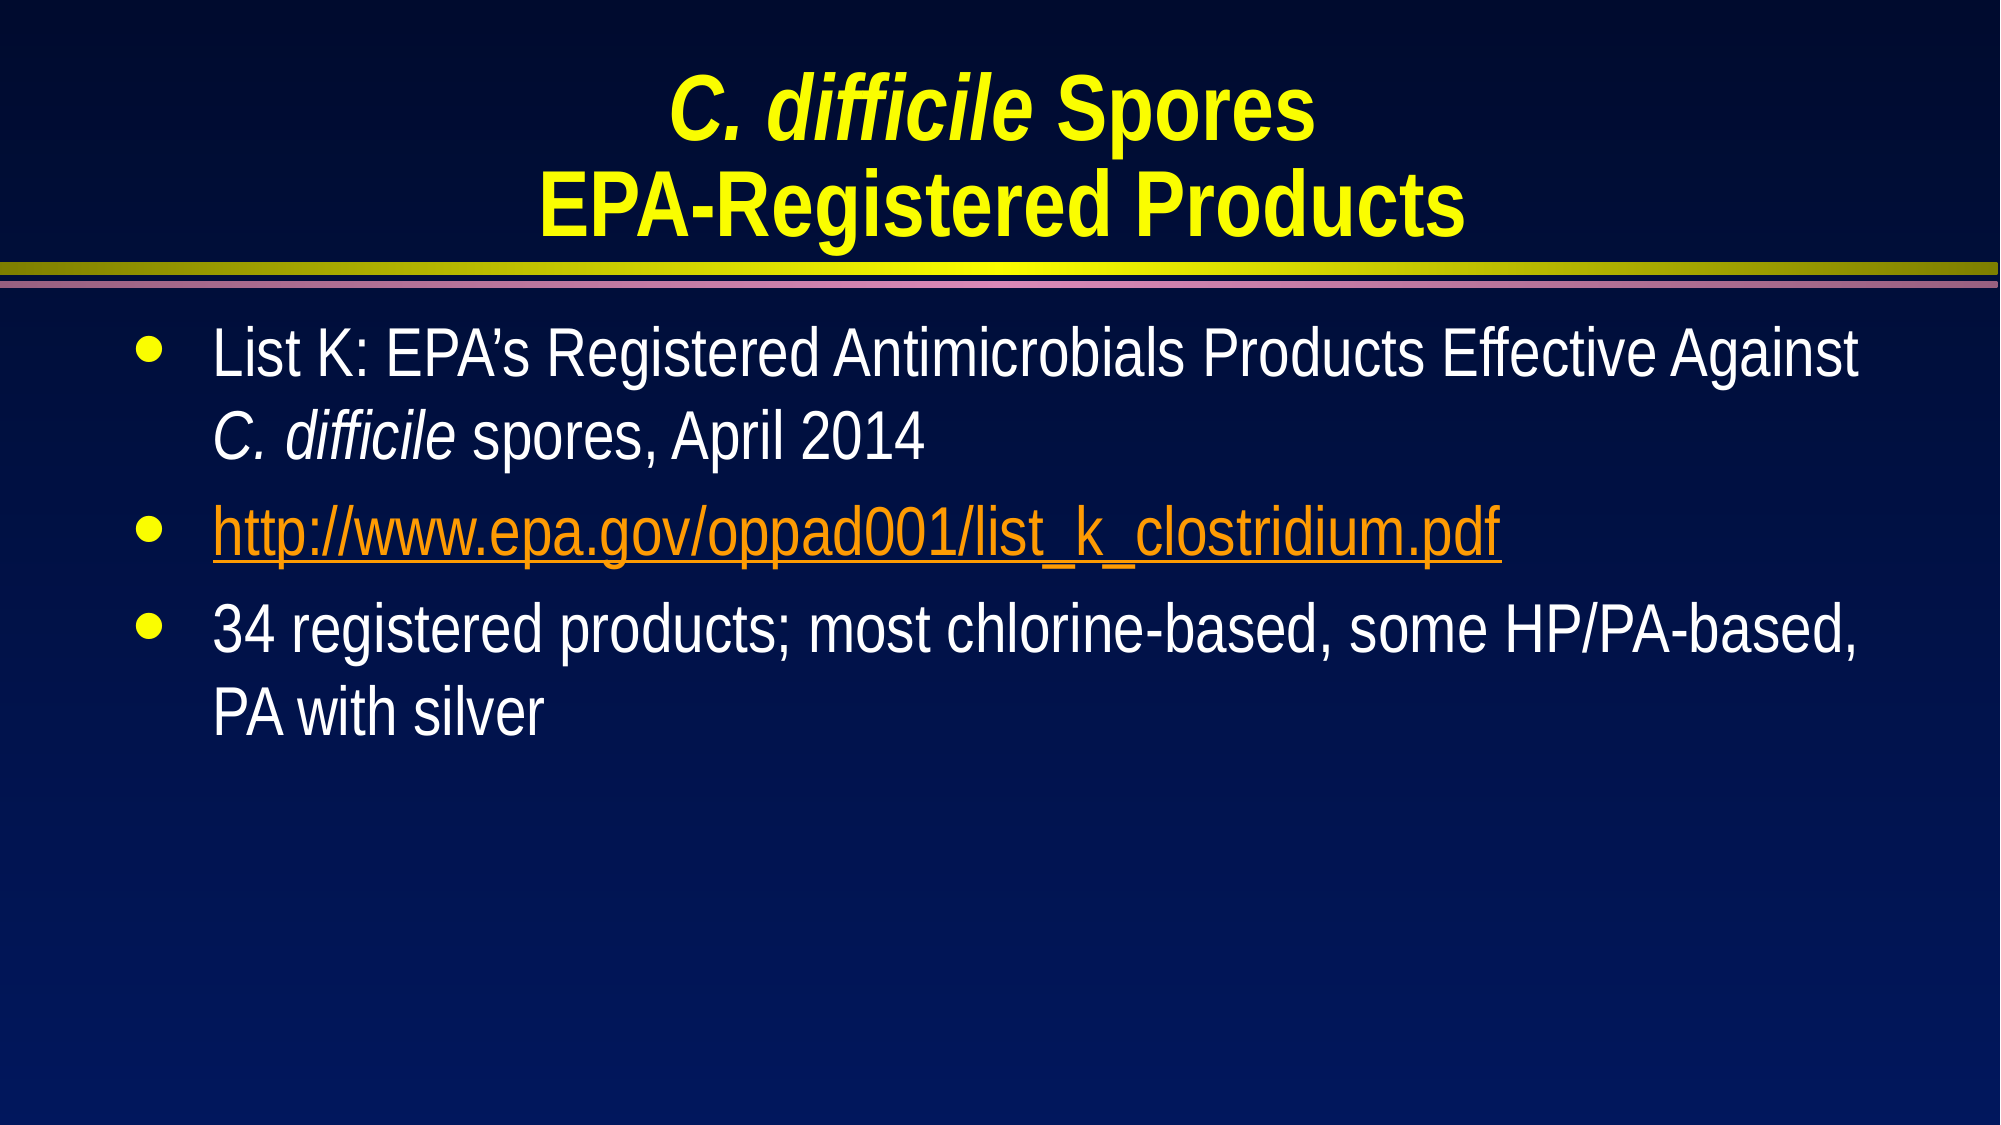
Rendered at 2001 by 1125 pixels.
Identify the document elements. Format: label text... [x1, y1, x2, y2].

list List K: EPA’s Registered Antimicrobials Products Effective Against C. difficile spores, April 2014 http://www.epa.gov/oppad001/list_k_clostridium.pdf 34 registered products; most chlorine-based, some HP/PA-based, PA with silver [118, 299, 1882, 1038]
title C. difficile Spores EPA-Registered Products [88, 75, 1897, 263]
